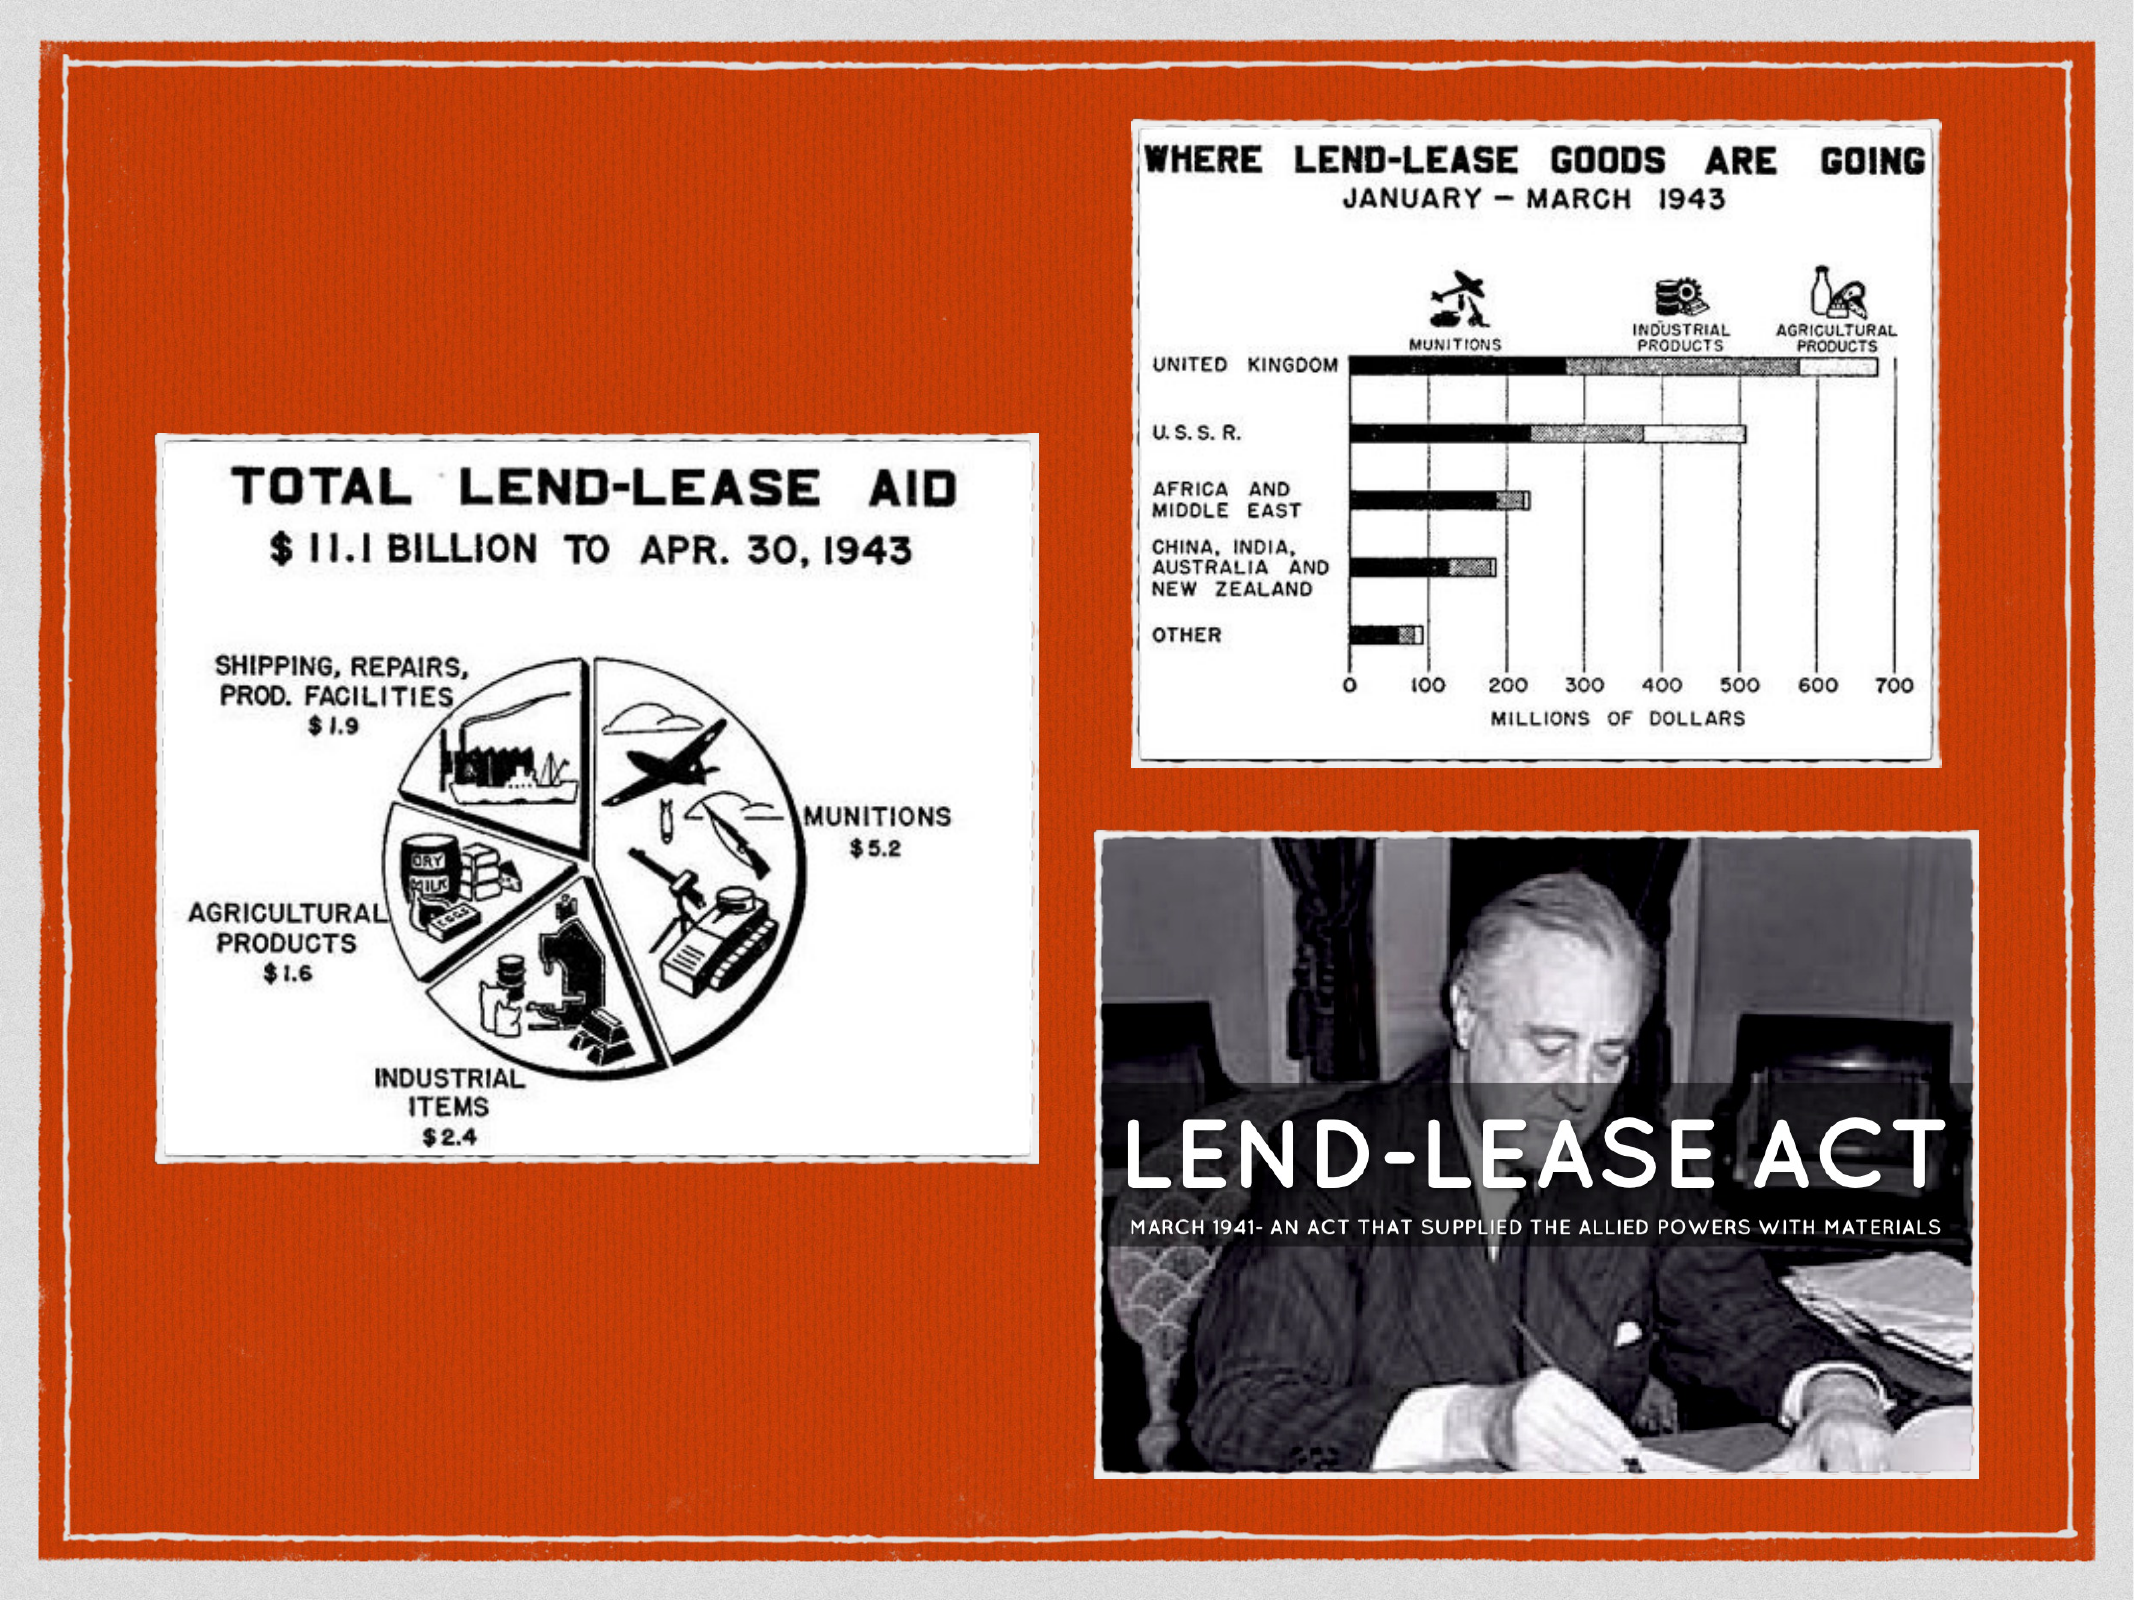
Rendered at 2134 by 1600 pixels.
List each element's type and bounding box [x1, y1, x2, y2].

text_box [1092, 828, 1979, 1479]
picture [0, 0, 2134, 1600]
text_box [1131, 117, 1942, 769]
text_box [152, 432, 1039, 1167]
